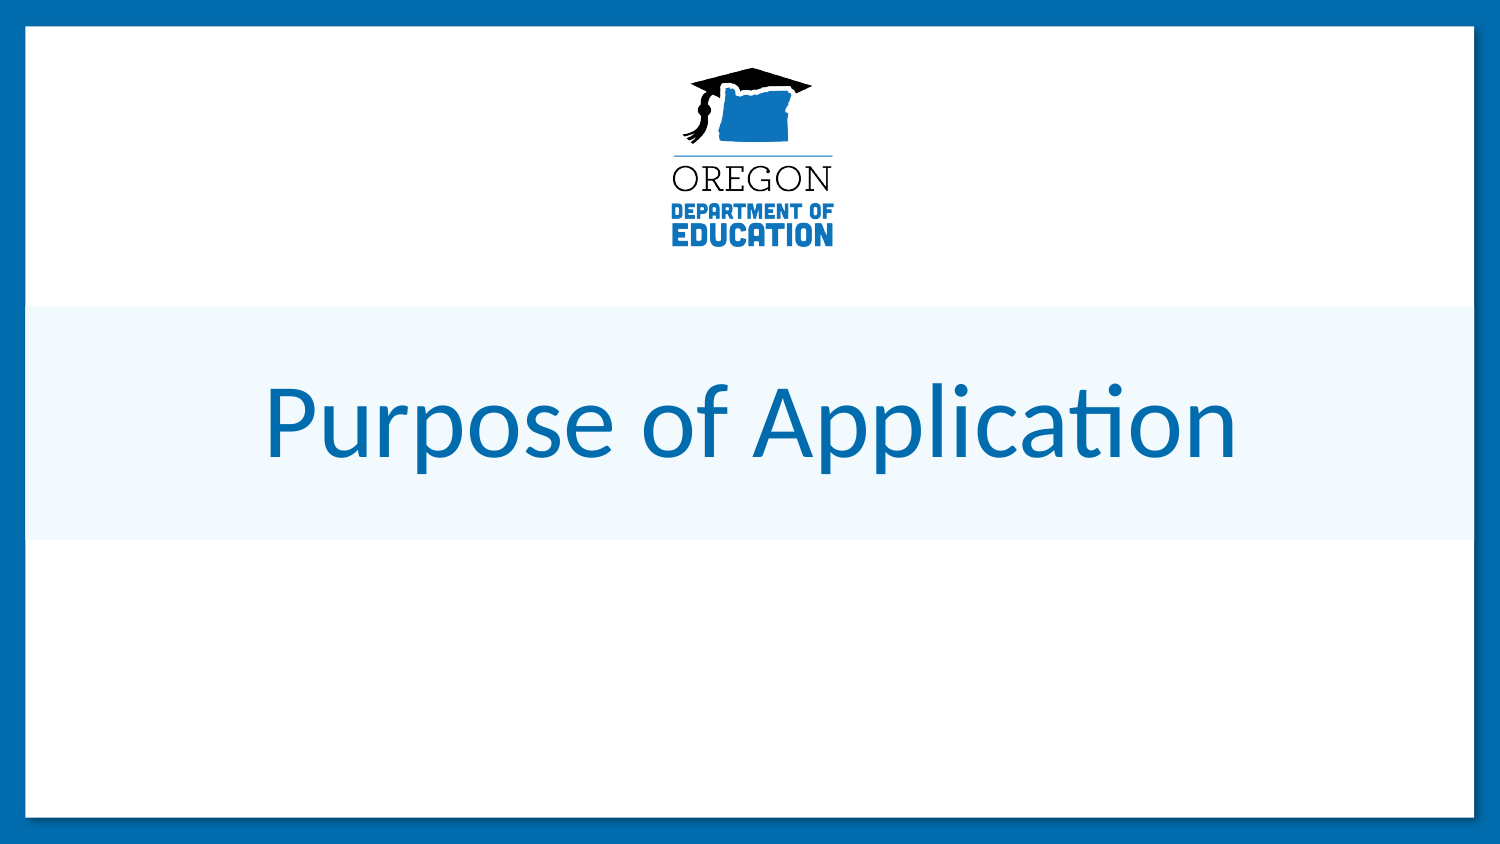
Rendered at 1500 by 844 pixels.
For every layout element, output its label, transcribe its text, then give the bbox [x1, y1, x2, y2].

title Purpose of Application [88, 306, 1416, 540]
picture [619, 26, 881, 293]
